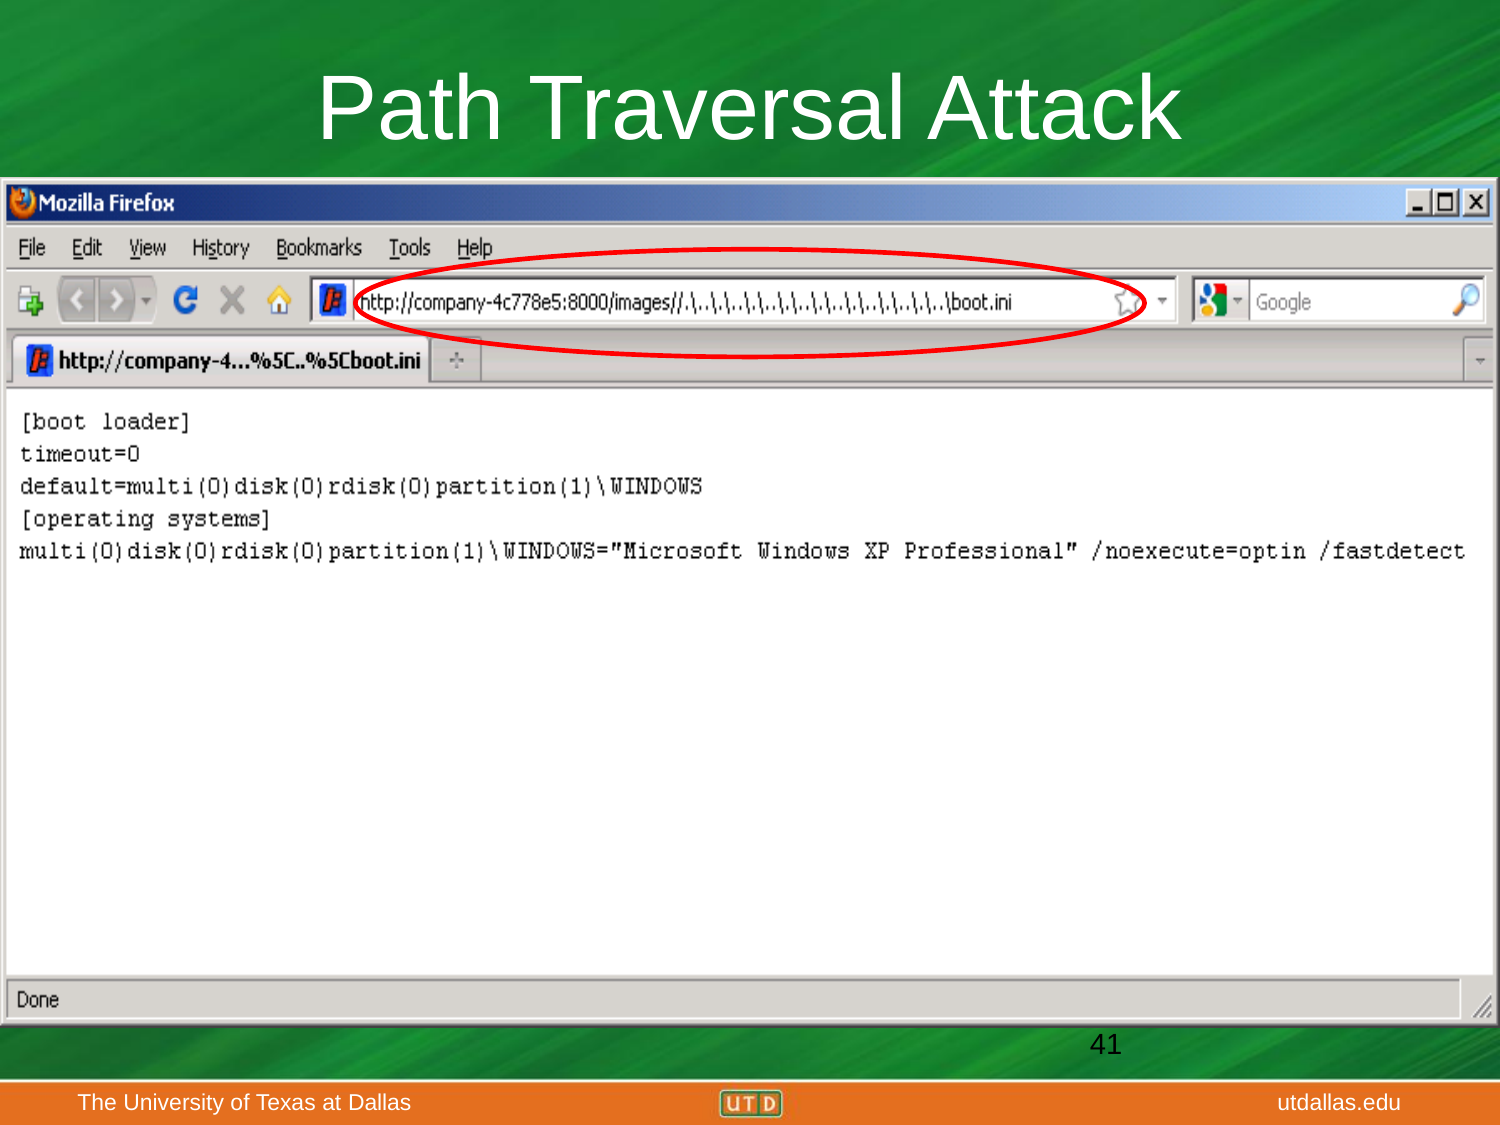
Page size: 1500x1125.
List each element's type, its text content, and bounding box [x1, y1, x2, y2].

slide_number ‹#› [1074, 1035, 1425, 1073]
picture [0, 0, 1500, 1125]
title Path Traversal Attack [75, 32, 1425, 175]
